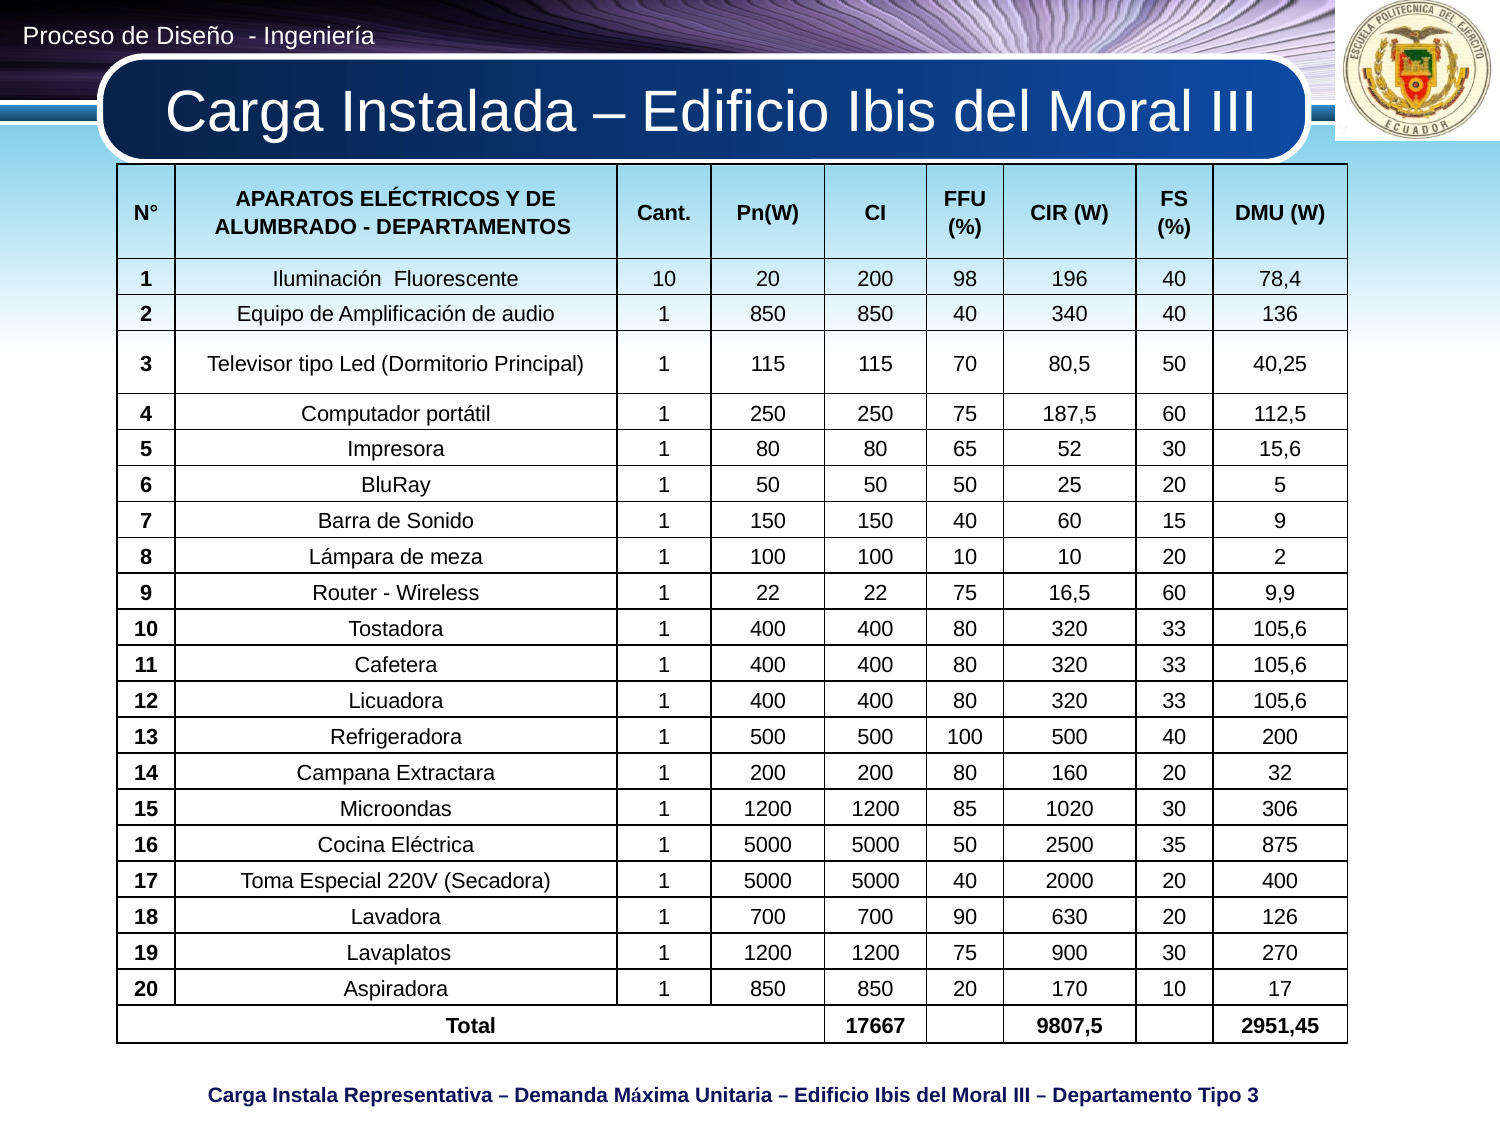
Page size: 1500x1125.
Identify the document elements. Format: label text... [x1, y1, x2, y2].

table_cell 20 [1137, 754, 1212, 788]
table_cell 20 [712, 259, 824, 294]
table_cell 1200 [712, 934, 824, 968]
table_cell 1 [618, 331, 710, 393]
table_header APARATOS ELÉCTRICOS Y DE ALUMBRADO - DEPARTAMENTOS [176, 165, 616, 258]
table_cell 12 [118, 682, 174, 716]
table_cell [927, 1006, 1003, 1042]
table_cell 20 [118, 970, 174, 1004]
table_cell 850 [712, 970, 824, 1004]
table_cell Equipo de Amplificación de audio [176, 295, 616, 330]
table_cell 1 [618, 538, 710, 572]
table_cell 400 [1214, 862, 1347, 896]
table_cell 1 [618, 682, 710, 716]
picture [399, 0, 1500, 141]
table_cell 15 [118, 790, 174, 824]
table_cell Lámpara de meza [176, 538, 616, 572]
table_cell Televisor tipo Led (Dormitorio Principal) [176, 331, 616, 393]
table_cell 320 [1004, 682, 1135, 716]
table_cell 306 [1214, 790, 1347, 824]
table_cell 80,5 [1004, 331, 1135, 393]
table_cell 1 [618, 898, 710, 932]
text_box Proceso de Diseño - Ingeniería [0, 0, 399, 69]
table_cell 80 [927, 754, 1003, 788]
table_cell 1 [618, 430, 710, 465]
table_header FFU (%) [927, 165, 1003, 258]
table_cell 1 [618, 610, 710, 644]
table_cell 270 [1214, 934, 1347, 968]
table_cell 8 [118, 538, 174, 572]
table_cell 115 [712, 331, 824, 393]
table_cell 80 [927, 682, 1003, 716]
table_cell 40 [1137, 718, 1212, 752]
table_cell 2500 [1004, 826, 1135, 860]
table_cell 200 [712, 754, 824, 788]
table_cell 11 [118, 646, 174, 680]
table_cell Computador portátil [176, 394, 616, 429]
table_cell 320 [1004, 646, 1135, 680]
table_cell 200 [825, 259, 926, 294]
picture [0, 69, 108, 100]
table_cell 17667 [825, 1006, 926, 1042]
table_header N° [118, 165, 174, 258]
table_cell 60 [1137, 394, 1212, 429]
table_cell 30 [1137, 430, 1212, 465]
table_cell Microondas [176, 790, 616, 824]
table_cell 9,9 [1214, 574, 1347, 608]
table_cell 40 [1137, 295, 1212, 330]
table_cell 850 [825, 295, 926, 330]
table_cell 19 [118, 934, 174, 968]
table_cell 33 [1137, 682, 1212, 716]
table_cell 1020 [1004, 790, 1135, 824]
table_cell 52 [1004, 430, 1135, 465]
table_cell 40 [1137, 259, 1212, 294]
table_cell 1 [618, 502, 710, 537]
table_cell 22 [712, 574, 824, 608]
table_cell 200 [825, 754, 926, 788]
table_cell 700 [825, 898, 926, 932]
table_cell 1 [618, 466, 710, 501]
table_cell 1 [618, 394, 710, 429]
table_cell 900 [1004, 934, 1135, 968]
table_cell 40 [927, 862, 1003, 896]
table_cell 100 [712, 538, 824, 572]
table_cell 2 [118, 295, 174, 330]
table_cell 1200 [712, 790, 824, 824]
table_cell 500 [712, 718, 824, 752]
table_cell 187,5 [1004, 394, 1135, 429]
table_cell 3 [118, 331, 174, 393]
table_cell 170 [1004, 970, 1135, 1004]
table_cell 1 [618, 295, 710, 330]
table_cell 1 [618, 862, 710, 896]
table_cell 9807,5 [1004, 1006, 1135, 1042]
table_cell 20 [1137, 898, 1212, 932]
table_header Pn(W) [712, 165, 824, 258]
table_cell 90 [927, 898, 1003, 932]
table_cell 18 [118, 898, 174, 932]
table_cell 16 [118, 826, 174, 860]
table_cell 50 [927, 826, 1003, 860]
table_cell 400 [825, 646, 926, 680]
table_cell 250 [712, 394, 824, 429]
table_cell 60 [1004, 502, 1135, 537]
table_cell 35 [1137, 826, 1212, 860]
table_cell 105,6 [1214, 682, 1347, 716]
table_cell 80 [927, 646, 1003, 680]
table_cell 70 [927, 331, 1003, 393]
table_header FS (%) [1137, 165, 1212, 258]
table_cell 20 [1137, 466, 1212, 501]
table_cell 5000 [825, 862, 926, 896]
table_cell Aspiradora [176, 970, 616, 1004]
table_cell 150 [712, 502, 824, 537]
table_cell 50 [825, 466, 926, 501]
table_cell Iluminación Fluorescente [176, 259, 616, 294]
table_cell 400 [712, 610, 824, 644]
table_cell 15,6 [1214, 430, 1347, 465]
table_cell 50 [927, 466, 1003, 501]
table_cell Toma Especial 220V (Secadora) [176, 862, 616, 896]
table_cell 9 [118, 574, 174, 608]
table_header CIR (W) [1004, 165, 1135, 258]
table_cell 50 [1137, 331, 1212, 393]
title Carga Instalada – Edificio Ibis del Moral III [137, 61, 1288, 155]
table_cell 500 [825, 718, 926, 752]
table_cell Refrigeradora [176, 718, 616, 752]
table_header Cant. [618, 165, 710, 258]
table_cell 33 [1137, 646, 1212, 680]
table_cell Router - Wireless [176, 574, 616, 608]
table_cell 136 [1214, 295, 1347, 330]
table_cell 150 [825, 502, 926, 537]
table_cell 2951,45 [1214, 1006, 1347, 1042]
table_cell Impresora [176, 430, 616, 465]
table_cell 1 [118, 259, 174, 294]
table_cell 500 [1004, 718, 1135, 752]
table_cell Tostadora [176, 610, 616, 644]
table_cell 1200 [825, 934, 926, 968]
table_cell 30 [1137, 790, 1212, 824]
table_cell 15 [1137, 502, 1212, 537]
table_cell 1 [618, 754, 710, 788]
table_cell 112,5 [1214, 394, 1347, 429]
table_cell 1 [618, 646, 710, 680]
table_cell 80 [712, 430, 824, 465]
table_cell 17 [118, 862, 174, 896]
table_cell 20 [927, 970, 1003, 1004]
table_cell 320 [1004, 610, 1135, 644]
table_cell 400 [712, 646, 824, 680]
table_header CI [825, 165, 926, 258]
table_cell 20 [1137, 862, 1212, 896]
table_cell 40,25 [1214, 331, 1347, 393]
table_cell 5000 [825, 826, 926, 860]
table_cell 1 [618, 574, 710, 608]
table_cell 80 [927, 610, 1003, 644]
table_cell Cocina Eléctrica [176, 826, 616, 860]
table_cell 115 [825, 331, 926, 393]
table_cell Licuadora [176, 682, 616, 716]
table_cell 85 [927, 790, 1003, 824]
table_cell 850 [712, 295, 824, 330]
table_cell 6 [118, 466, 174, 501]
table_cell 400 [825, 610, 926, 644]
table_cell 196 [1004, 259, 1135, 294]
table_cell 160 [1004, 754, 1135, 788]
table_cell 850 [825, 970, 926, 1004]
table_cell 100 [927, 718, 1003, 752]
table_cell 65 [927, 430, 1003, 465]
table_cell 20 [1137, 538, 1212, 572]
table_cell 1 [618, 718, 710, 752]
table_cell 340 [1004, 295, 1135, 330]
table_cell 40 [927, 502, 1003, 537]
table_cell 25 [1004, 466, 1135, 501]
table_cell 5000 [712, 826, 824, 860]
table_cell 2 [1214, 538, 1347, 572]
table_cell 10 [1137, 970, 1212, 1004]
table_cell Total [118, 1006, 824, 1042]
table_cell Lavadora [176, 898, 616, 932]
table_cell 400 [712, 682, 824, 716]
table_cell 32 [1214, 754, 1347, 788]
table_cell 16,5 [1004, 574, 1135, 608]
table_cell 75 [927, 394, 1003, 429]
table_cell 10 [1004, 538, 1135, 572]
table_cell 200 [1214, 718, 1347, 752]
table_cell 126 [1214, 898, 1347, 932]
table_cell 1 [618, 790, 710, 824]
table_cell 78,4 [1214, 259, 1347, 294]
table_cell 10 [927, 538, 1003, 572]
table_cell BluRay [176, 466, 616, 501]
text_box Carga Instala Representativa – Demanda Máxima Unitaria – Edificio Ibis del Moral III – Departamento Tipo 3 [192, 1044, 1274, 1125]
table_cell 75 [927, 574, 1003, 608]
table_cell Cafetera [176, 646, 616, 680]
table_cell 98 [927, 259, 1003, 294]
table_cell 100 [825, 538, 926, 572]
table_cell 1 [618, 970, 710, 1004]
table_cell 33 [1137, 610, 1212, 644]
table_cell 2000 [1004, 862, 1135, 896]
table_cell 14 [118, 754, 174, 788]
table_cell 13 [118, 718, 174, 752]
table_cell 250 [825, 394, 926, 429]
table_cell 105,6 [1214, 646, 1347, 680]
table_cell 30 [1137, 934, 1212, 968]
table_cell 1 [618, 826, 710, 860]
table_cell 1200 [825, 790, 926, 824]
table_cell 40 [927, 295, 1003, 330]
table_cell Barra de Sonido [176, 502, 616, 537]
table_cell 875 [1214, 826, 1347, 860]
table_cell 4 [118, 394, 174, 429]
table_cell Lavaplatos [176, 934, 616, 968]
table_header DMU (W) [1214, 165, 1347, 258]
table_cell 700 [712, 898, 824, 932]
table_cell 60 [1137, 574, 1212, 608]
table_cell 75 [927, 934, 1003, 968]
table_cell 5 [118, 430, 174, 465]
table_cell 1 [618, 934, 710, 968]
table_cell 17 [1214, 970, 1347, 1004]
table_cell 5 [1214, 466, 1347, 501]
table_cell 9 [1214, 502, 1347, 537]
table_cell 7 [118, 502, 174, 537]
table_cell 10 [118, 610, 174, 644]
table_cell 400 [825, 682, 926, 716]
table_cell 10 [618, 259, 710, 294]
table_cell 105,6 [1214, 610, 1347, 644]
table_cell 22 [825, 574, 926, 608]
table_cell 80 [825, 430, 926, 465]
table_cell 50 [712, 466, 824, 501]
table_cell Campana Extractara [176, 754, 616, 788]
table_cell 630 [1004, 898, 1135, 932]
table_cell 5000 [712, 862, 824, 896]
table_cell [1137, 1006, 1212, 1042]
